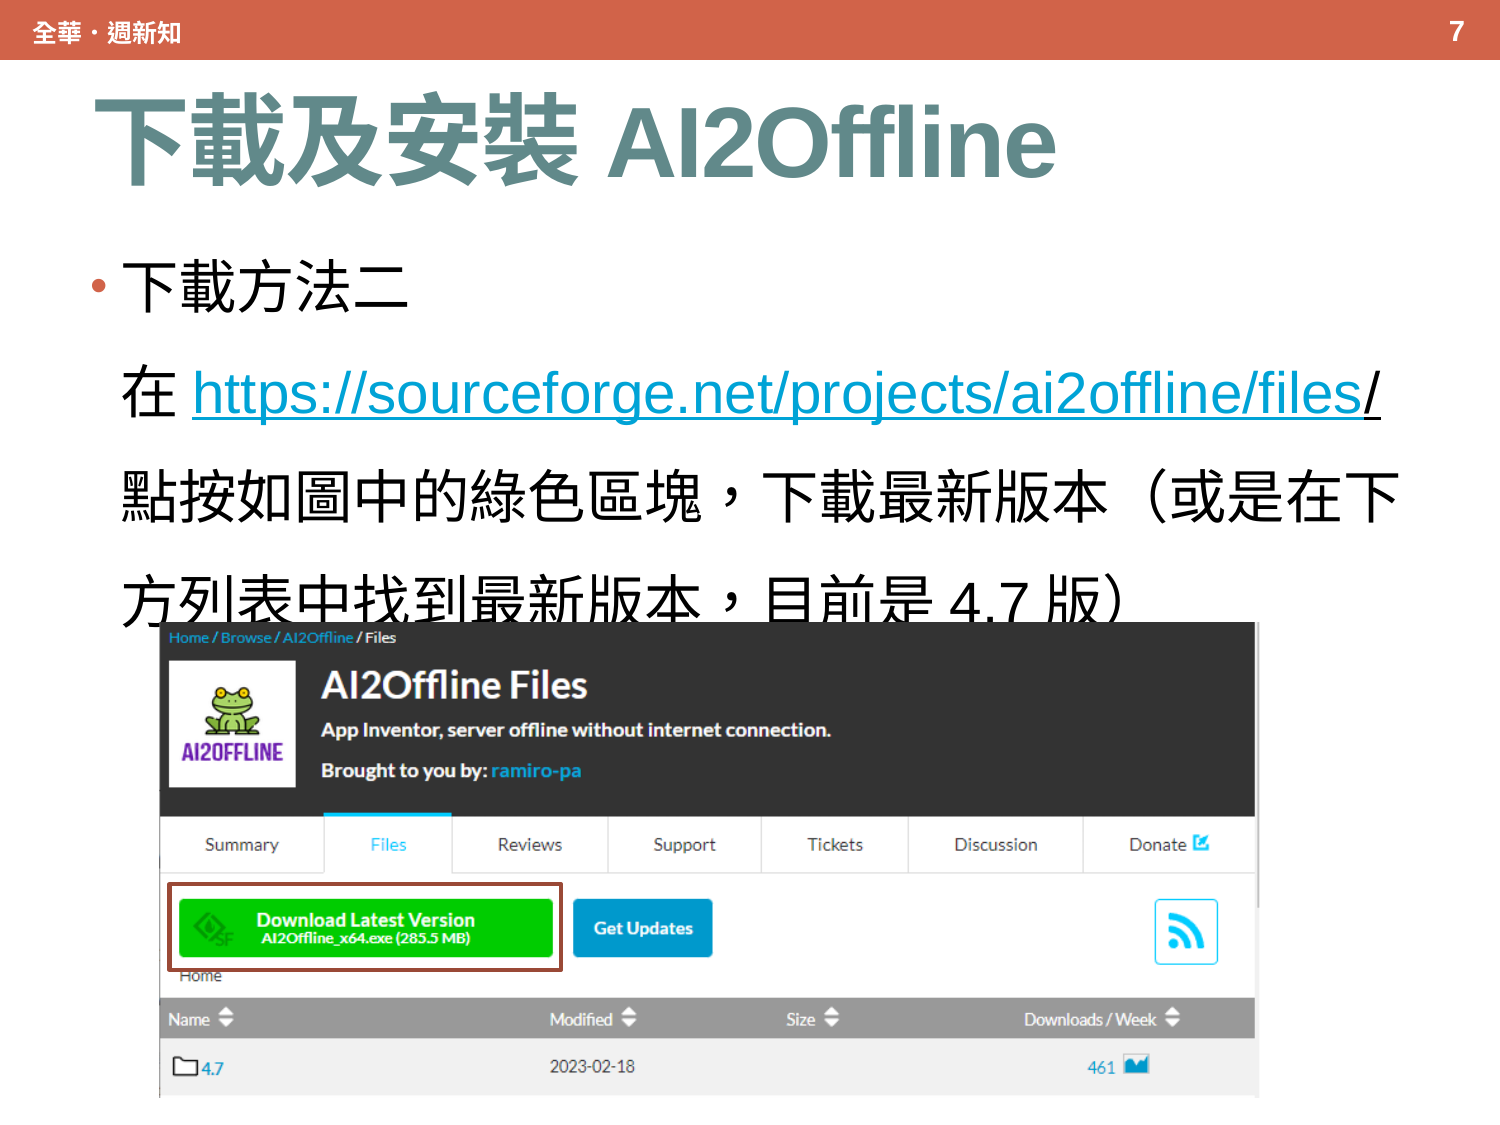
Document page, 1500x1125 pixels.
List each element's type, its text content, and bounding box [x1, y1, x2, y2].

footer 全華．週新知 [17, 6, 693, 60]
picture [159, 621, 1260, 1098]
title 下載及安裝AI2Offline [75, 66, 1425, 208]
list 下載方法二 在https://sourceforge.net/projects/ai2offline/files/點按如圖中的綠色區塊，下載最新版本（或是在下方列表中找到最新版本，目前是4.7版） [75, 208, 1425, 1063]
slide_number 7 [1305, 3, 1481, 57]
